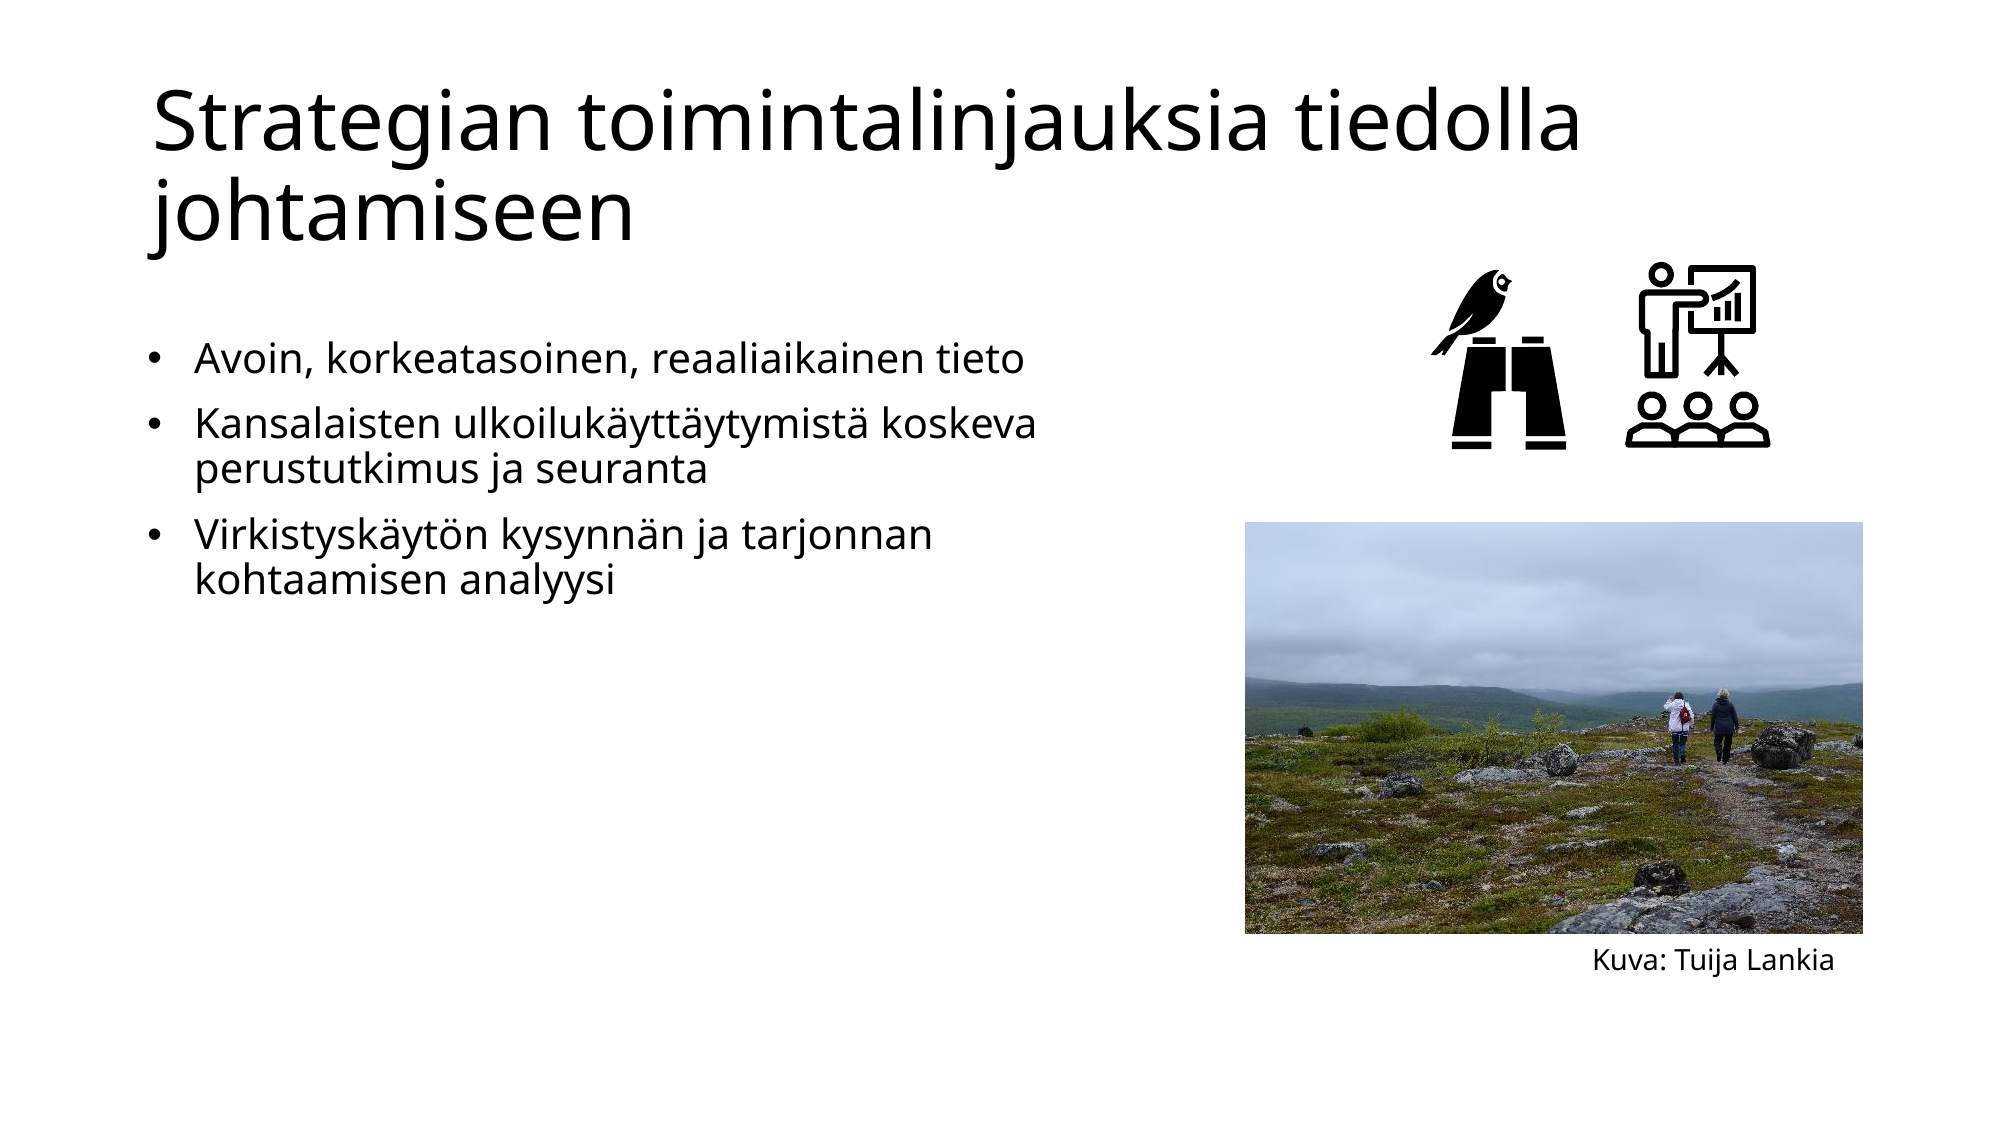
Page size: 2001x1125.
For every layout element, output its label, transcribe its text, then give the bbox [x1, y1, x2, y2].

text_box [1628, 264, 1768, 445]
picture [1244, 522, 1863, 934]
title Strategian toimintalinjauksia tiedolla johtamiseen [137, 59, 1863, 278]
list Avoin, korkeatasoinen, reaaliaikainen tieto Kansalaisten ulkoilukäyttäytymistä koskeva perustutkimus ja seuranta Virkistyskäytön kysynnän ja tarjonnan kohtaamisen analyysi [132, 329, 1190, 1044]
text_box Kuva: Tuija Lankia [1577, 933, 2000, 984]
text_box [1430, 269, 1567, 450]
